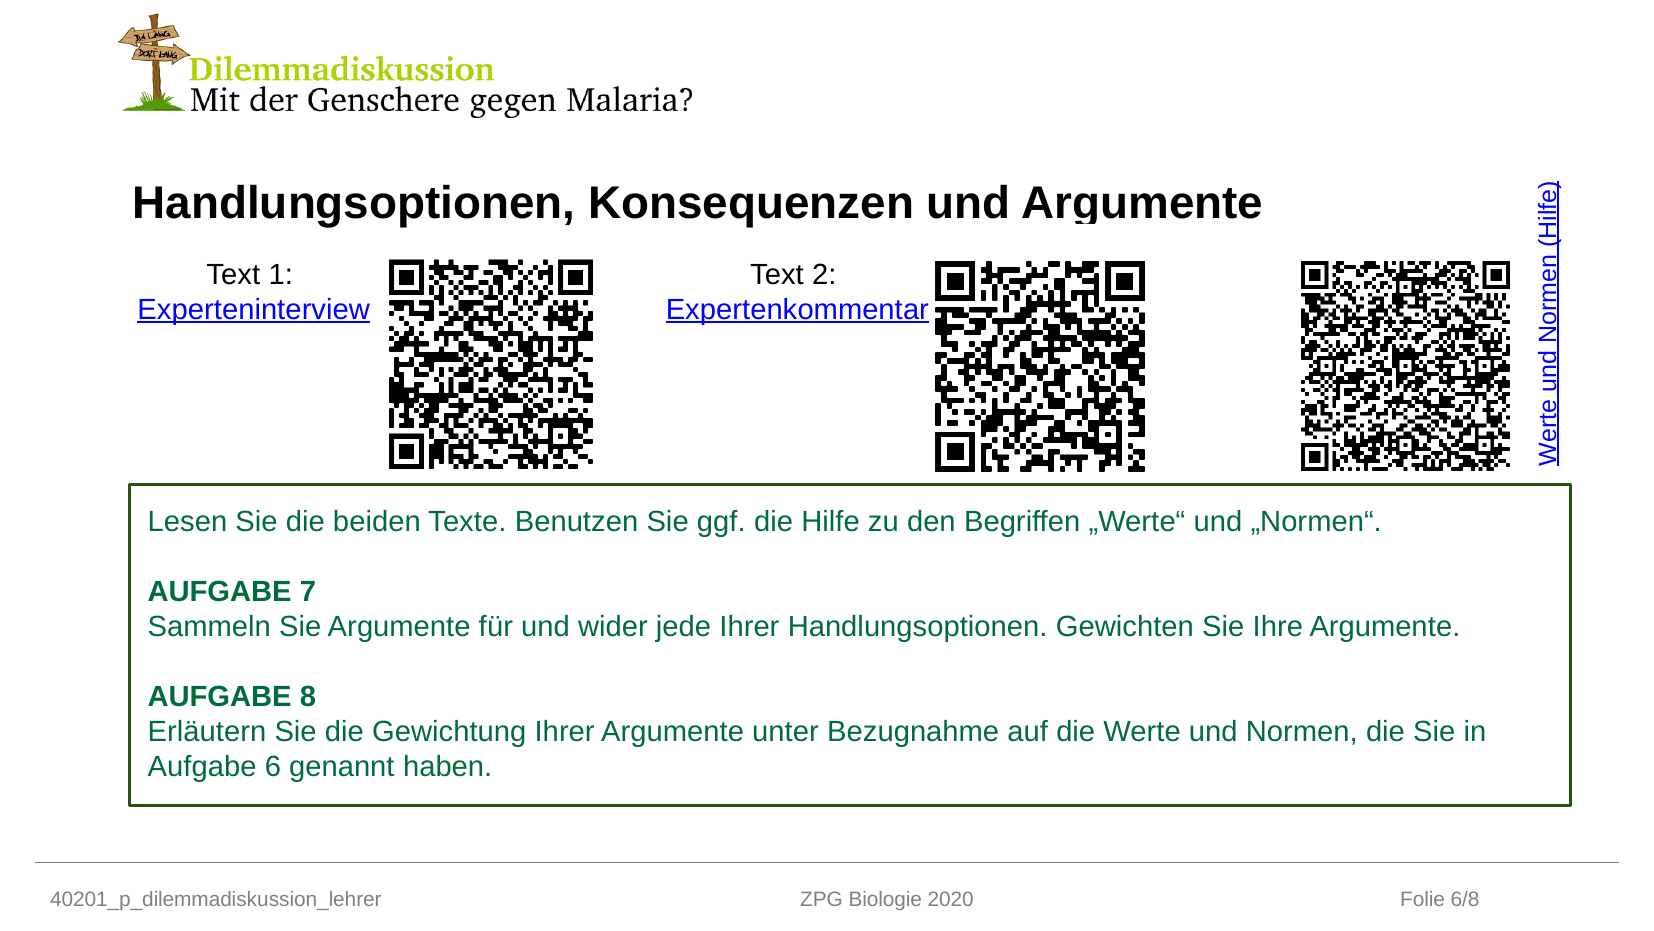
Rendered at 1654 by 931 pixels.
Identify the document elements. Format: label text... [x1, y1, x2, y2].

text_box 40201_p_dilemmadiskussion_lehrer ZPG Biologie 2020 Folie 6/8 [35, 878, 1618, 917]
picture [117, 13, 693, 119]
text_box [117, 162, 1572, 806]
